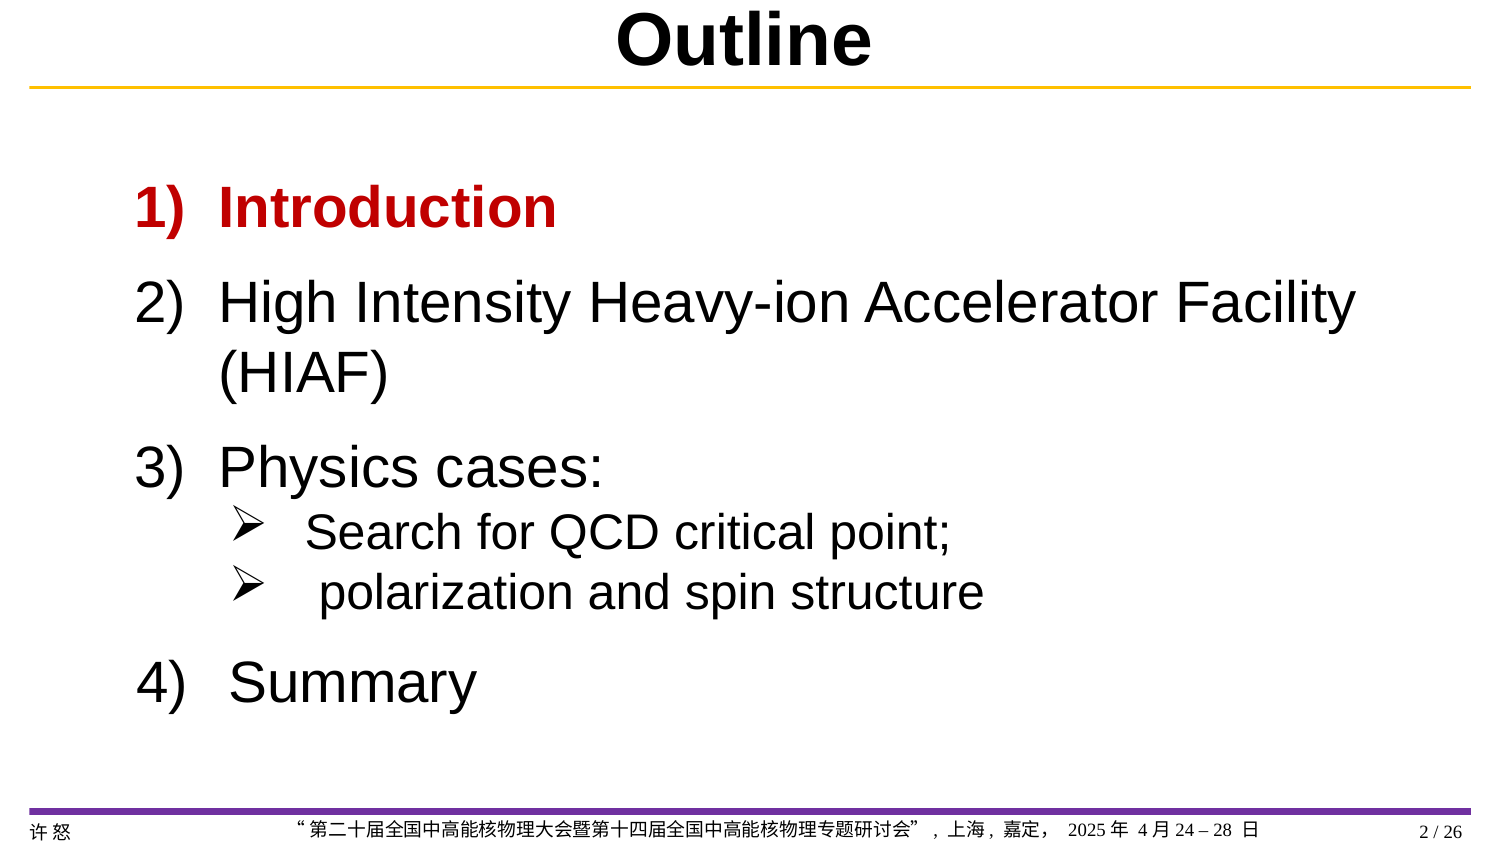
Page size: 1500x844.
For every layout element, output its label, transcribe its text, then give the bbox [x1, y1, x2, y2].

title Outline [64, 0, 1424, 99]
